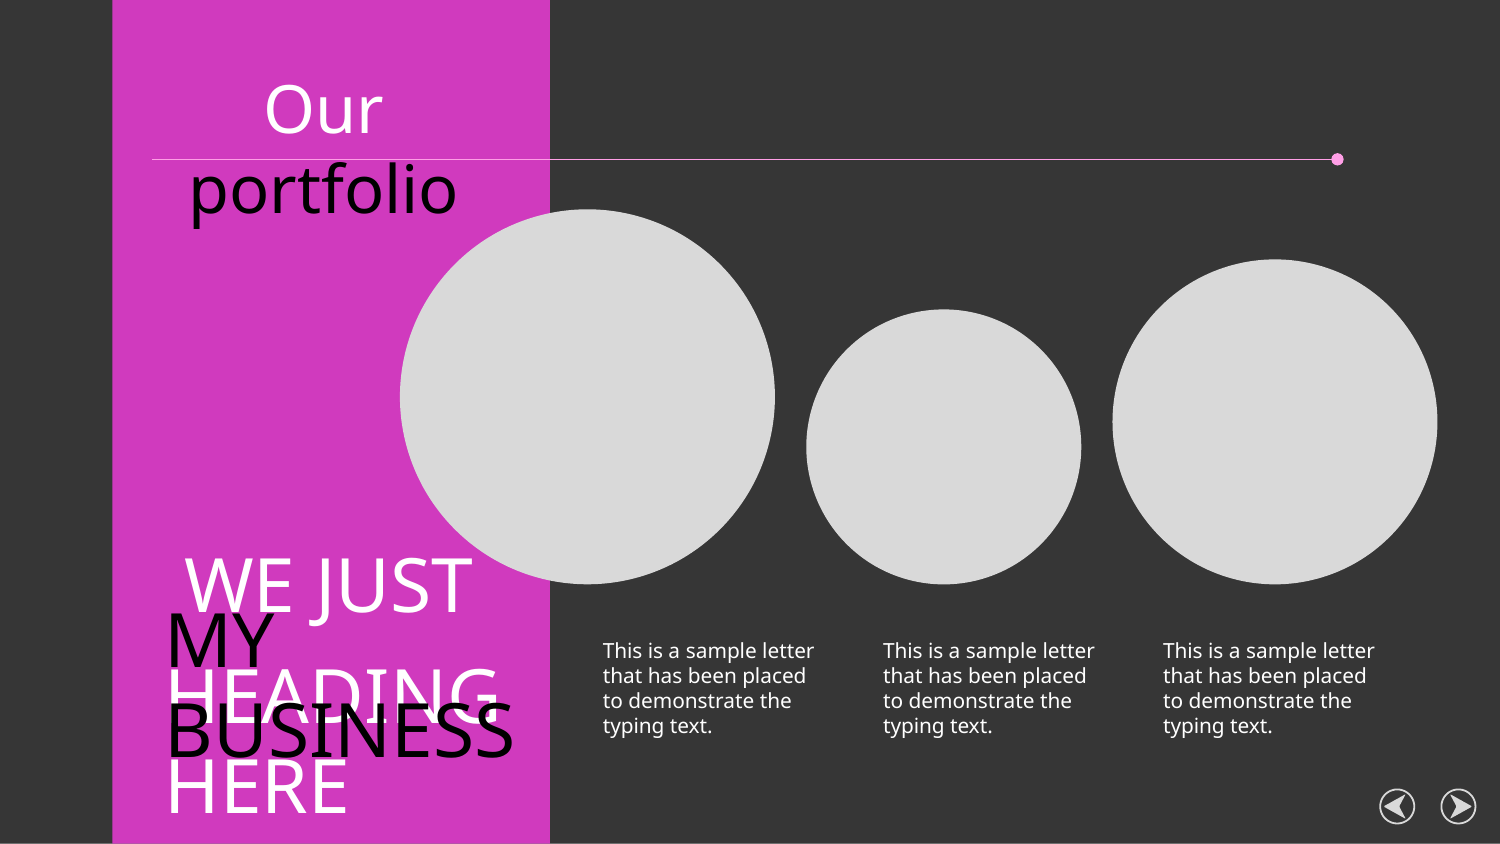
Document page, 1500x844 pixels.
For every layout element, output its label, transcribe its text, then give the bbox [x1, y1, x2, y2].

text_box [110, 0, 552, 844]
text_box This is a sample letter that has been placed to demonstrate the typing text. [1148, 630, 1398, 746]
text_box [804, 307, 1084, 587]
text_box This is a sample letter that has been placed to demonstrate the typing text. [868, 630, 1118, 746]
text_box [0, 0, 110, 844]
text_box [552, 0, 1500, 844]
text_box Our portfolio [150, 59, 498, 162]
text_box [397, 207, 778, 587]
text_box Our portfolio [150, 164, 498, 234]
text_box [1110, 257, 1440, 587]
text_box This is a sample letter that has been placed to demonstrate the typing text. [588, 630, 838, 746]
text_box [1379, 788, 1477, 825]
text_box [149, 529, 538, 748]
